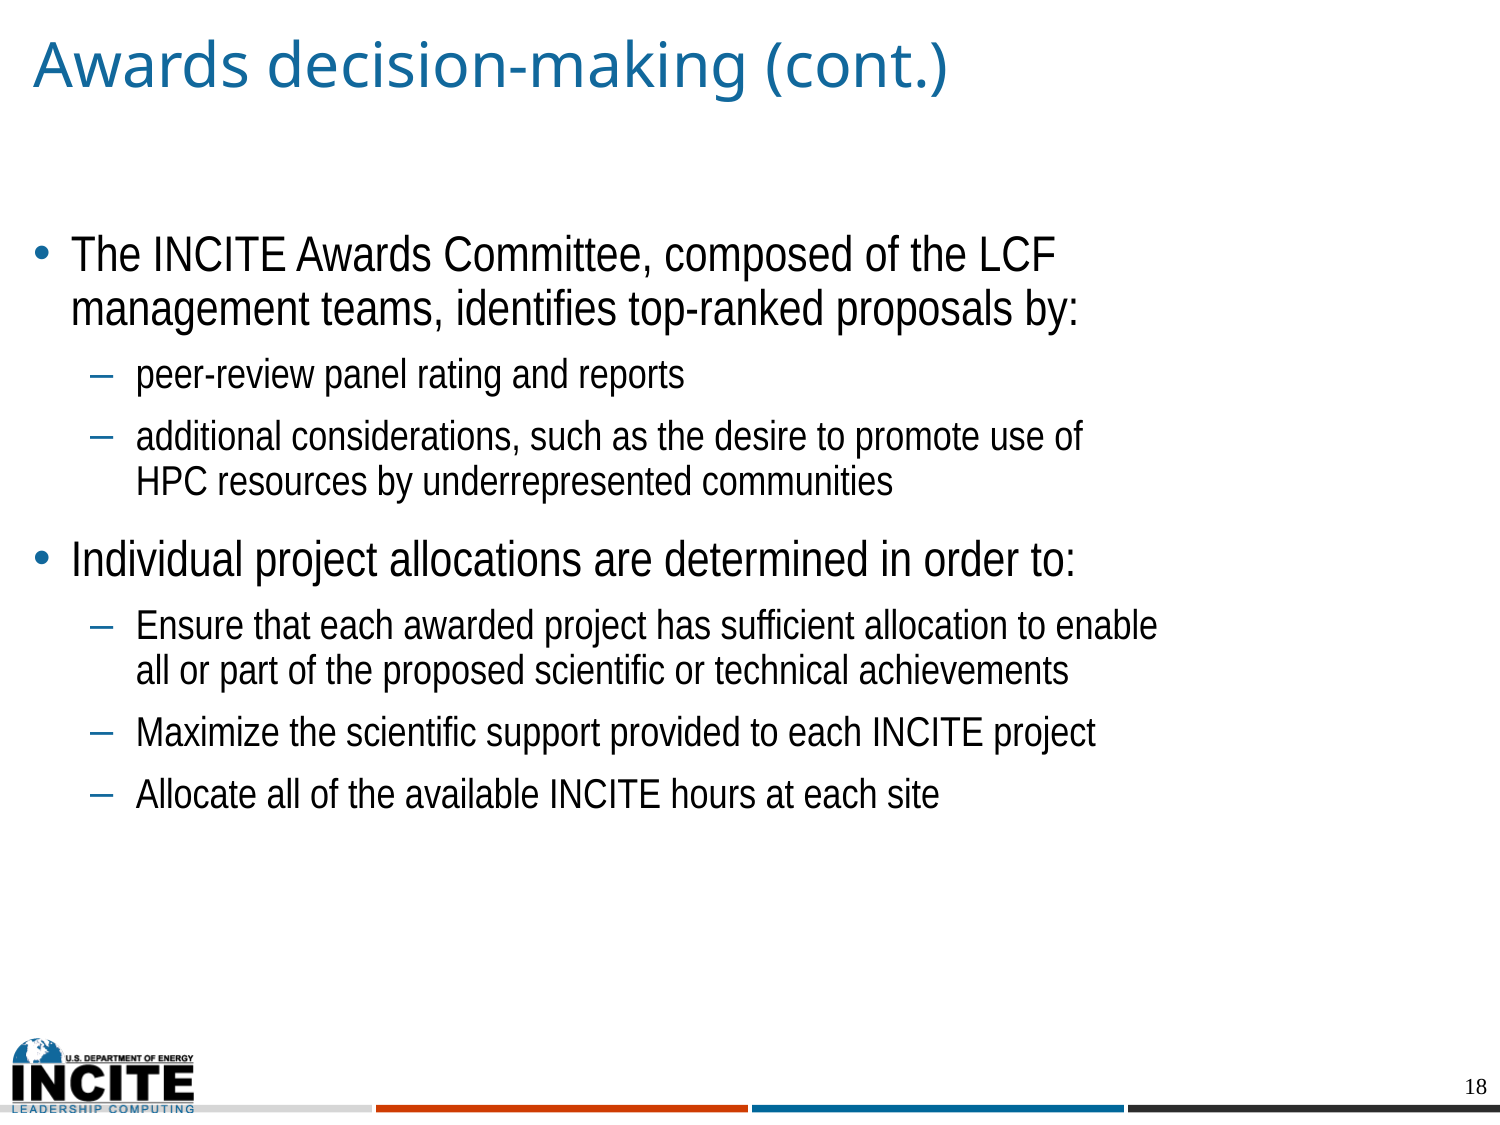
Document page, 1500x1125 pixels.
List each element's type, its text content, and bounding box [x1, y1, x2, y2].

picture [12, 1035, 197, 1113]
text_box The INCITE Awards Committee, composed of the LCF management teams, identifies top-ranked proposals by: peer-review panel rating and reports additional considerations, such as the desire to promote use of HPC resources by underrepresented communities Individual project allocations are determined in order to: Ensure that each awarded project has sufficient allocation to enable all or part of the proposed scientific or technical achievements Maximize the scientific support provided to each INCITE project Allocate all of the available INCITE hours at each site [18, 220, 1352, 825]
title Awards decision-making (cont.) [18, 29, 1369, 109]
